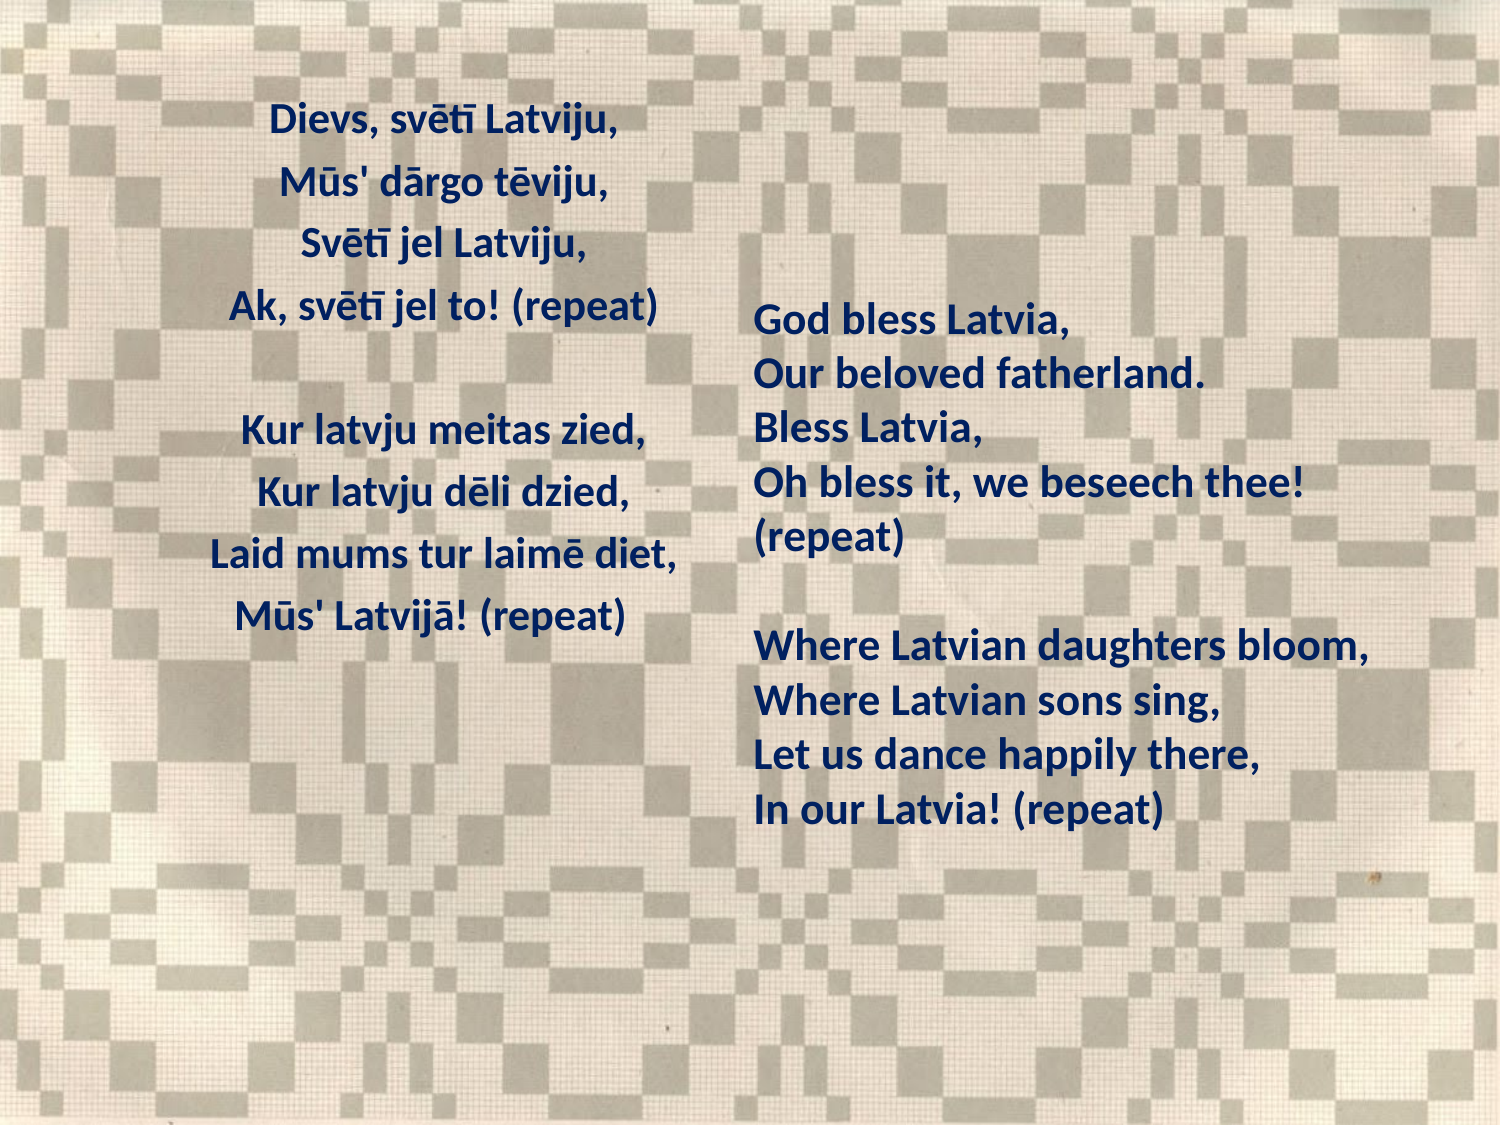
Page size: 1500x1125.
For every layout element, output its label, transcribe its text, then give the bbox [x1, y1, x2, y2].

subtitle Dievs, svētī Latviju, Mūs' dārgo tēviju, Svētī jel Latviju, Ak, svētī jel to! (repeat) Kur latvju meitas zied, Kur latvju dēli dzied, Laid mums tur laimē diet, Mūs' Latvijā! (repeat) [117, 82, 772, 703]
picture [0, 0, 1500, 1125]
text_box God bless Latvia, Our beloved fatherland. Bless Latvia, Oh bless it, we beseech thee! (repeat) Where Latvian daughters bloom, Where Latvian sons sing, Let us dance happily there, In our Latvia! (repeat) [738, 281, 1393, 902]
